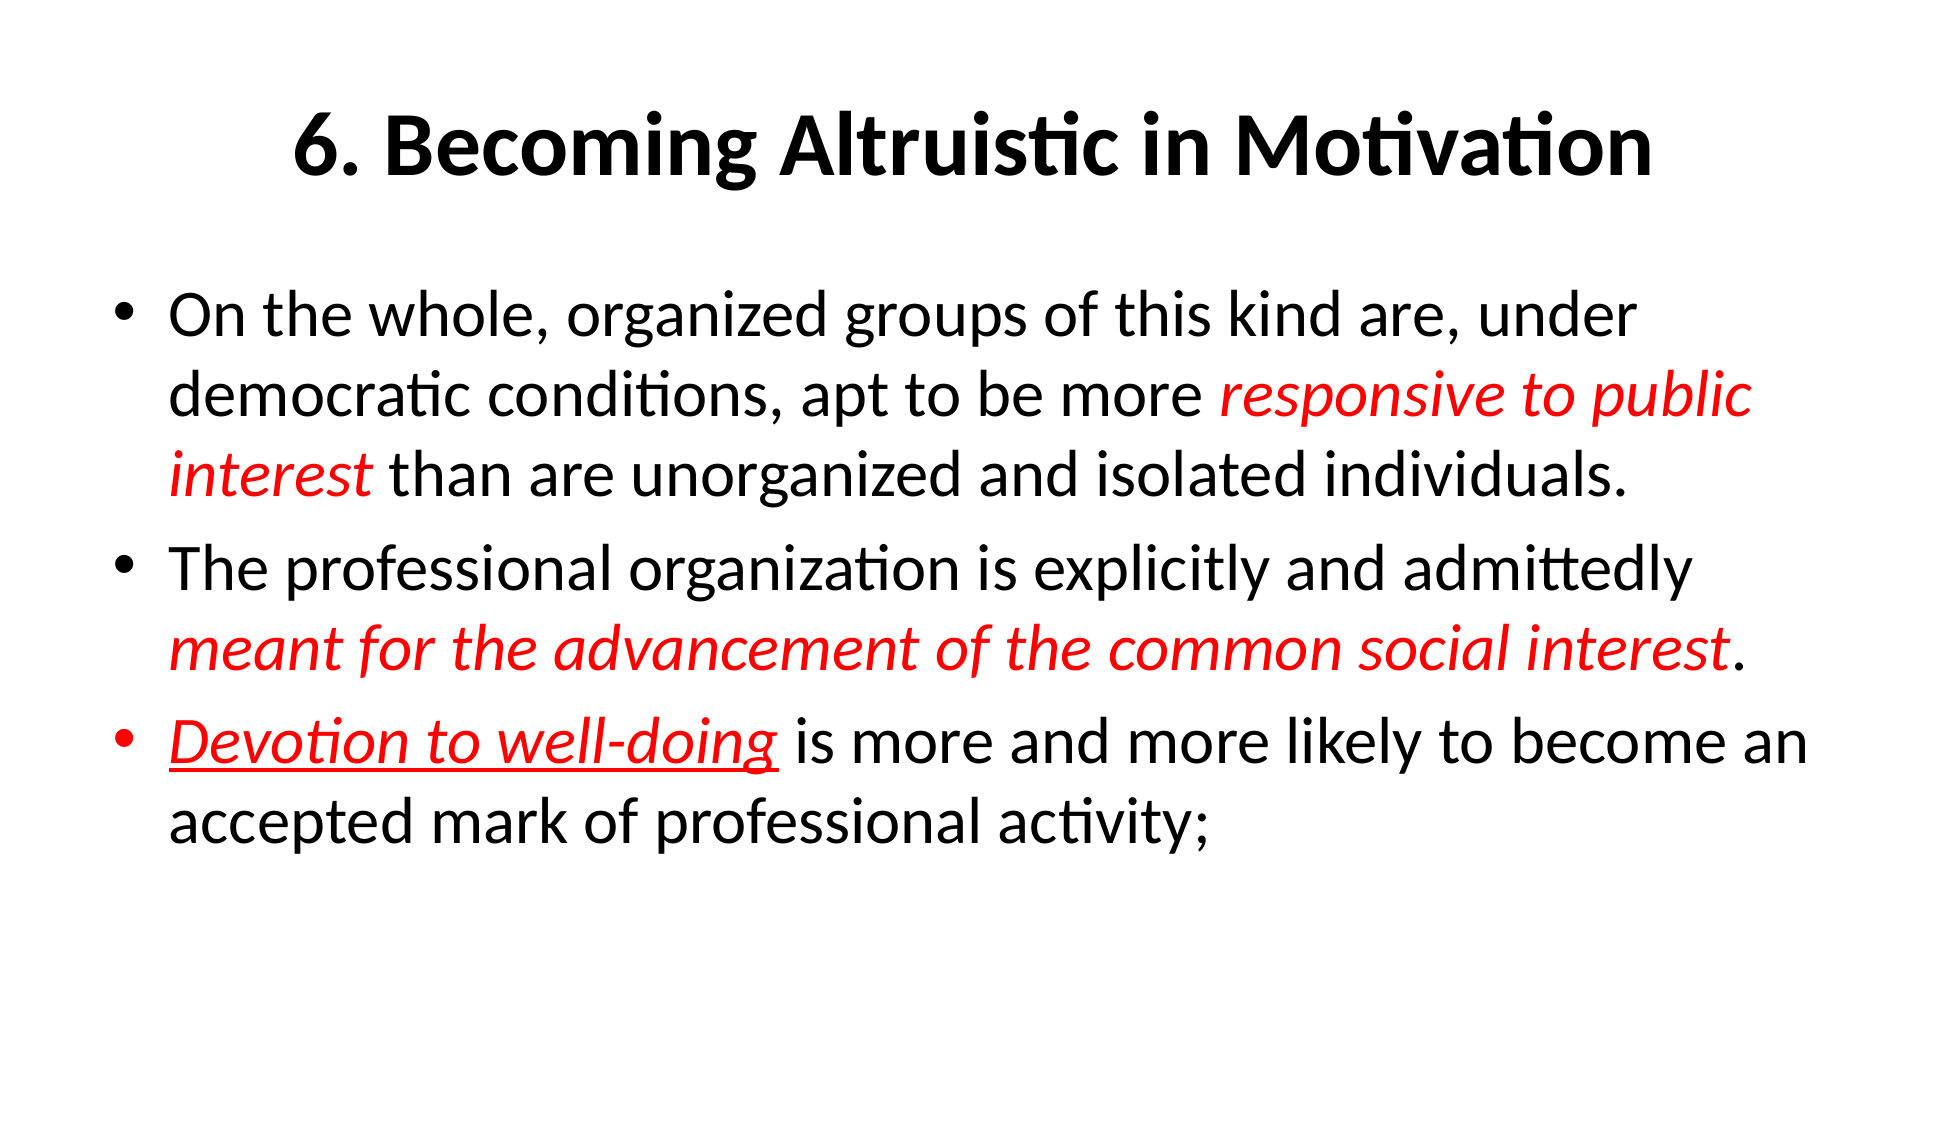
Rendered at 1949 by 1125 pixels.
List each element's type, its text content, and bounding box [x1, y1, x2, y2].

title 6. Becoming Altruistic in Motivation [97, 45, 1852, 233]
list On the whole, organized groups of this kind are, under democratic conditions, apt to be more responsive to public interest than are unorganized and isolated individuals. The professional organization is explicitly and admittedly meant for the advancement of the common social interest. Devotion to well-doing is more and more likely to become an accepted mark of professional activity; [97, 262, 1852, 1005]
